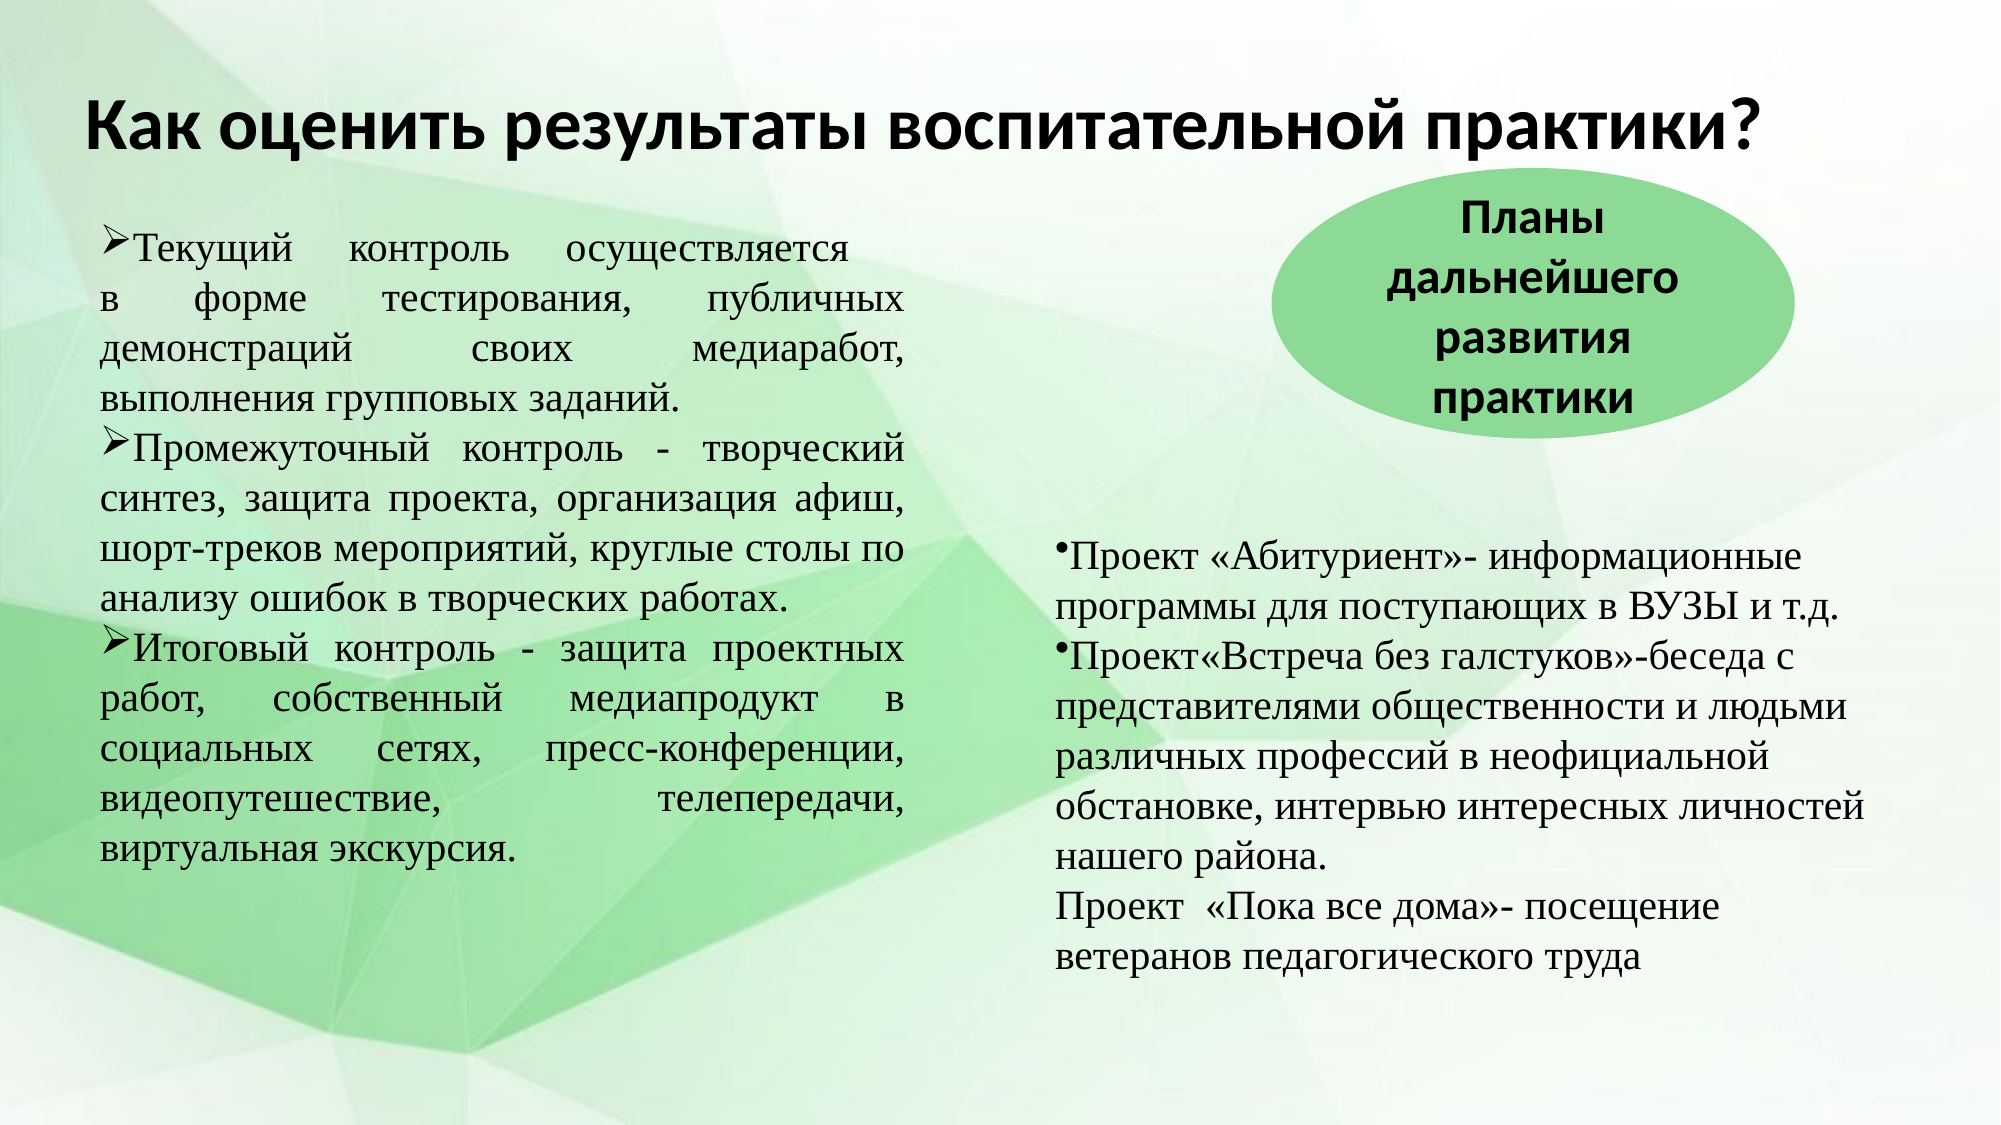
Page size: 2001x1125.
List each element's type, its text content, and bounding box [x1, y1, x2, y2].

picture [0, 0, 2001, 1125]
text_box Планы дальнейшего развития практики [1271, 167, 1795, 439]
text_box Текущий контроль осуществляется в форме тестирования, публичных демонстраций своих медиаработ, выполнения групповых заданий. Промежуточный контроль - творческий синтез, защита проекта, организация афиш, шорт-треков мероприятий, круглые столы по анализу ошибок в творческих работах. Итоговый контроль - защита проектных работ, собственный медиапродукт в социальных сетях, пресс-конференции, видеопутешествие, телепередачи, виртуальная экскурсия. [84, 212, 920, 878]
text_box Как оценить результаты воспитательной практики? [71, 67, 1950, 172]
text_box Проект «Абитуриент»- информационные программы для поступающих в ВУЗЫ и т.д. Проект «Встреча без галстуков»-беседа с представителями общественности и людьми различных профессий в неофициальной обстановке, интервью интересных личностей нашего района. Проект «Пока все дома»- посещение ветеранов педагогического труда [1040, 520, 1915, 986]
